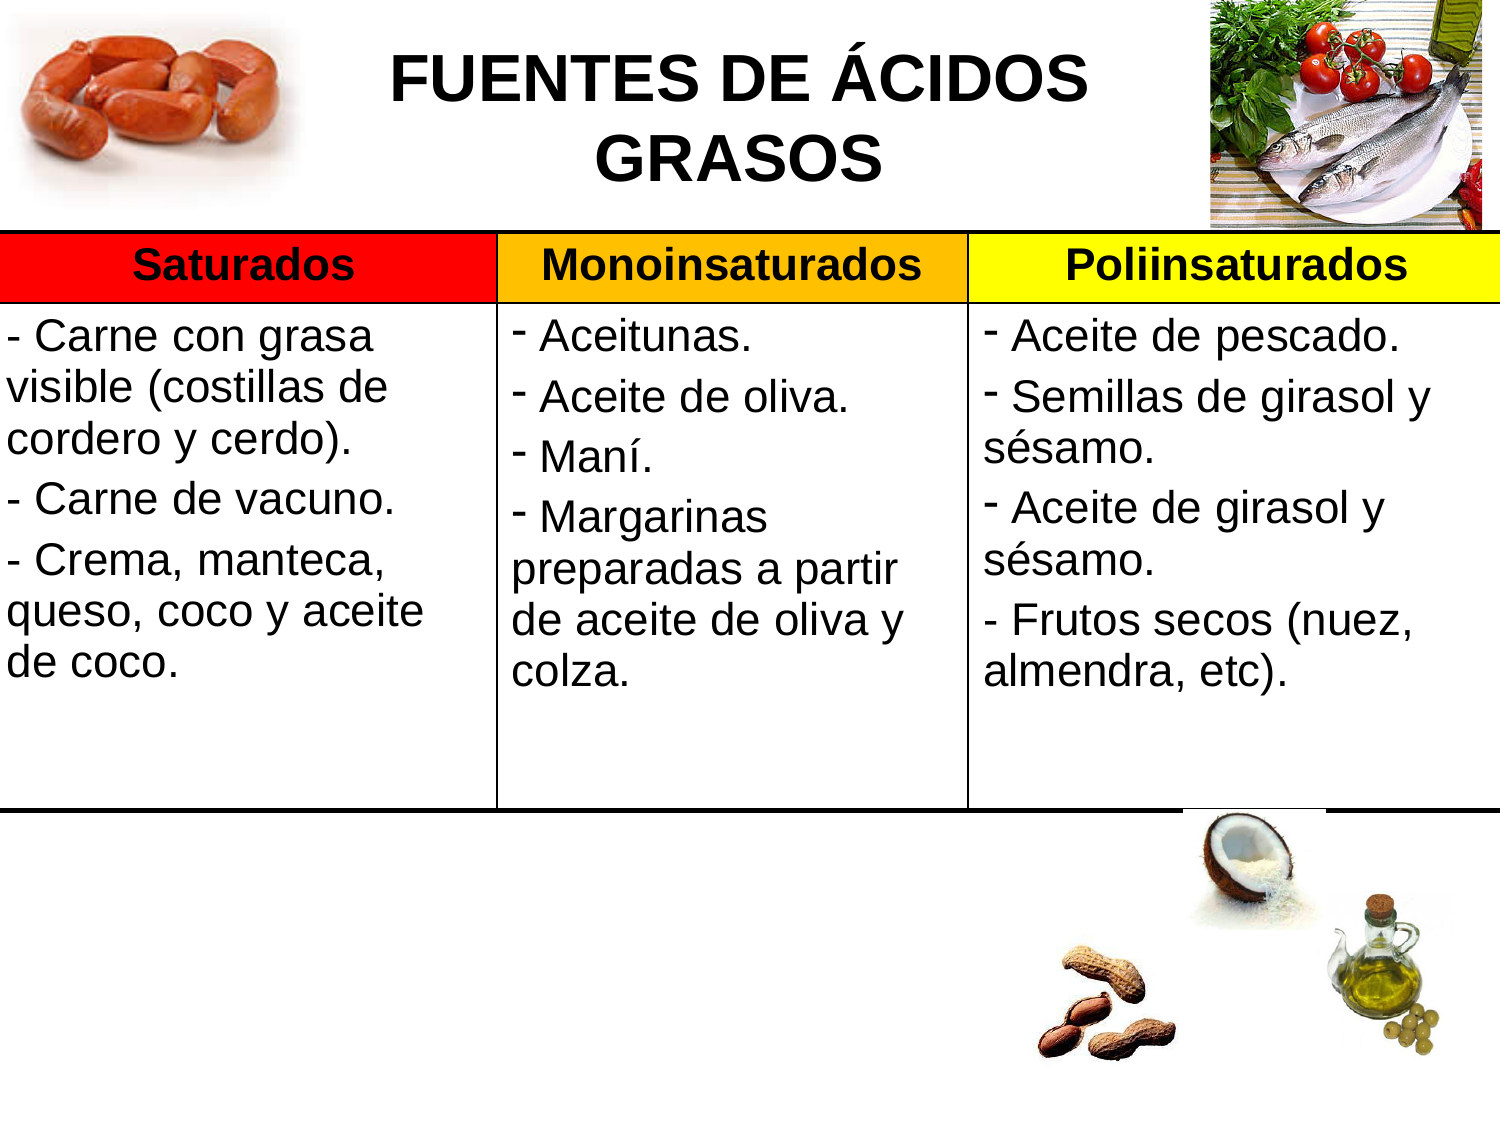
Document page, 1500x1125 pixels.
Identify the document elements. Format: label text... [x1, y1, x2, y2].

title FUENTES DE ÁCIDOS GRASOS [310, 57, 1205, 173]
picture [5, 0, 306, 210]
picture [1210, 0, 1483, 244]
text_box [1020, 808, 1471, 1071]
table_cell - Carne con grasa visible (costillas de cordero y cerdo). - Carne de vacuno. - Crema, manteca, queso, coco y aceite de coco. [0, 304, 496, 808]
table_cell Aceite de pescado. Semillas de girasol y sésamo. Aceite de girasol y sésamo. - Frutos secos (nuez, almendra, etc). [969, 304, 1500, 808]
table_header Monoinsaturados [498, 234, 967, 302]
table_cell Aceitunas. Aceite de oliva. Maní. Margarinas preparadas a partir de aceite de oliva y colza. [498, 304, 967, 808]
table_header Poliinsaturados [969, 234, 1500, 302]
table_header Saturados [0, 234, 496, 302]
